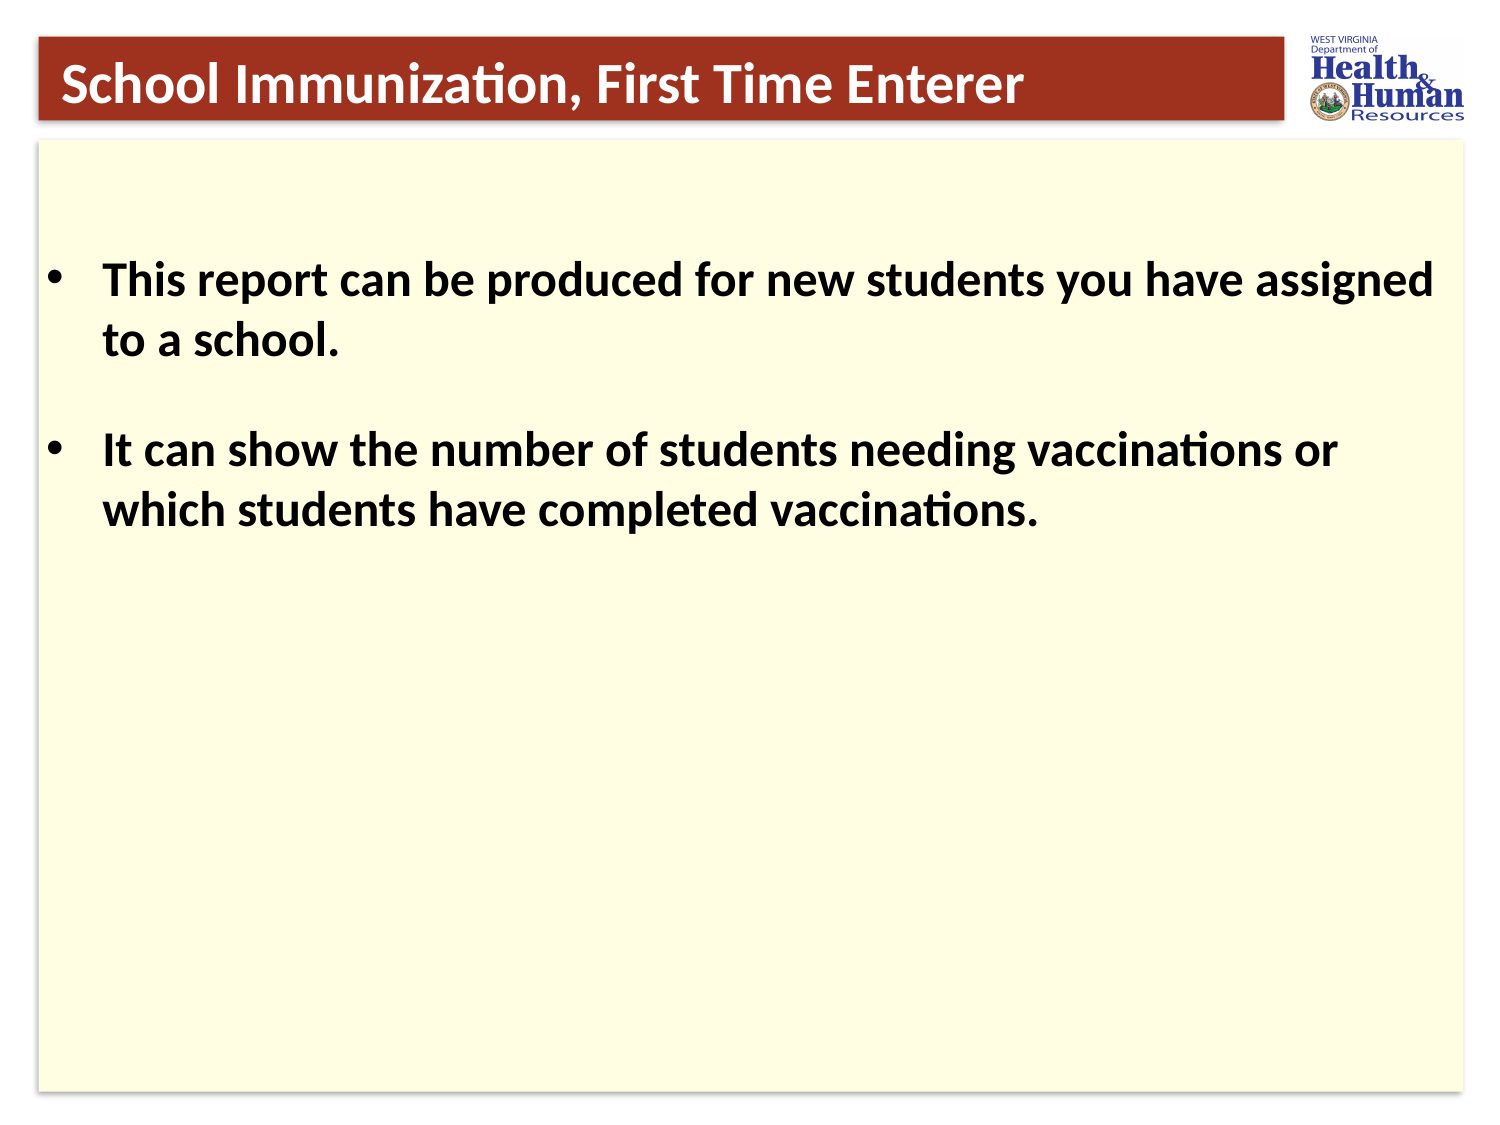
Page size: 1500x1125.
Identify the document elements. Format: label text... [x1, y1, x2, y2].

title School Immunization, First Time Enterer [46, 37, 1310, 114]
picture [1310, 36, 1464, 121]
list This report can be produced for new students you have assigned to a school. It can show the number of students needing vaccinations or which students have completed vaccinations. [46, 246, 1461, 1012]
